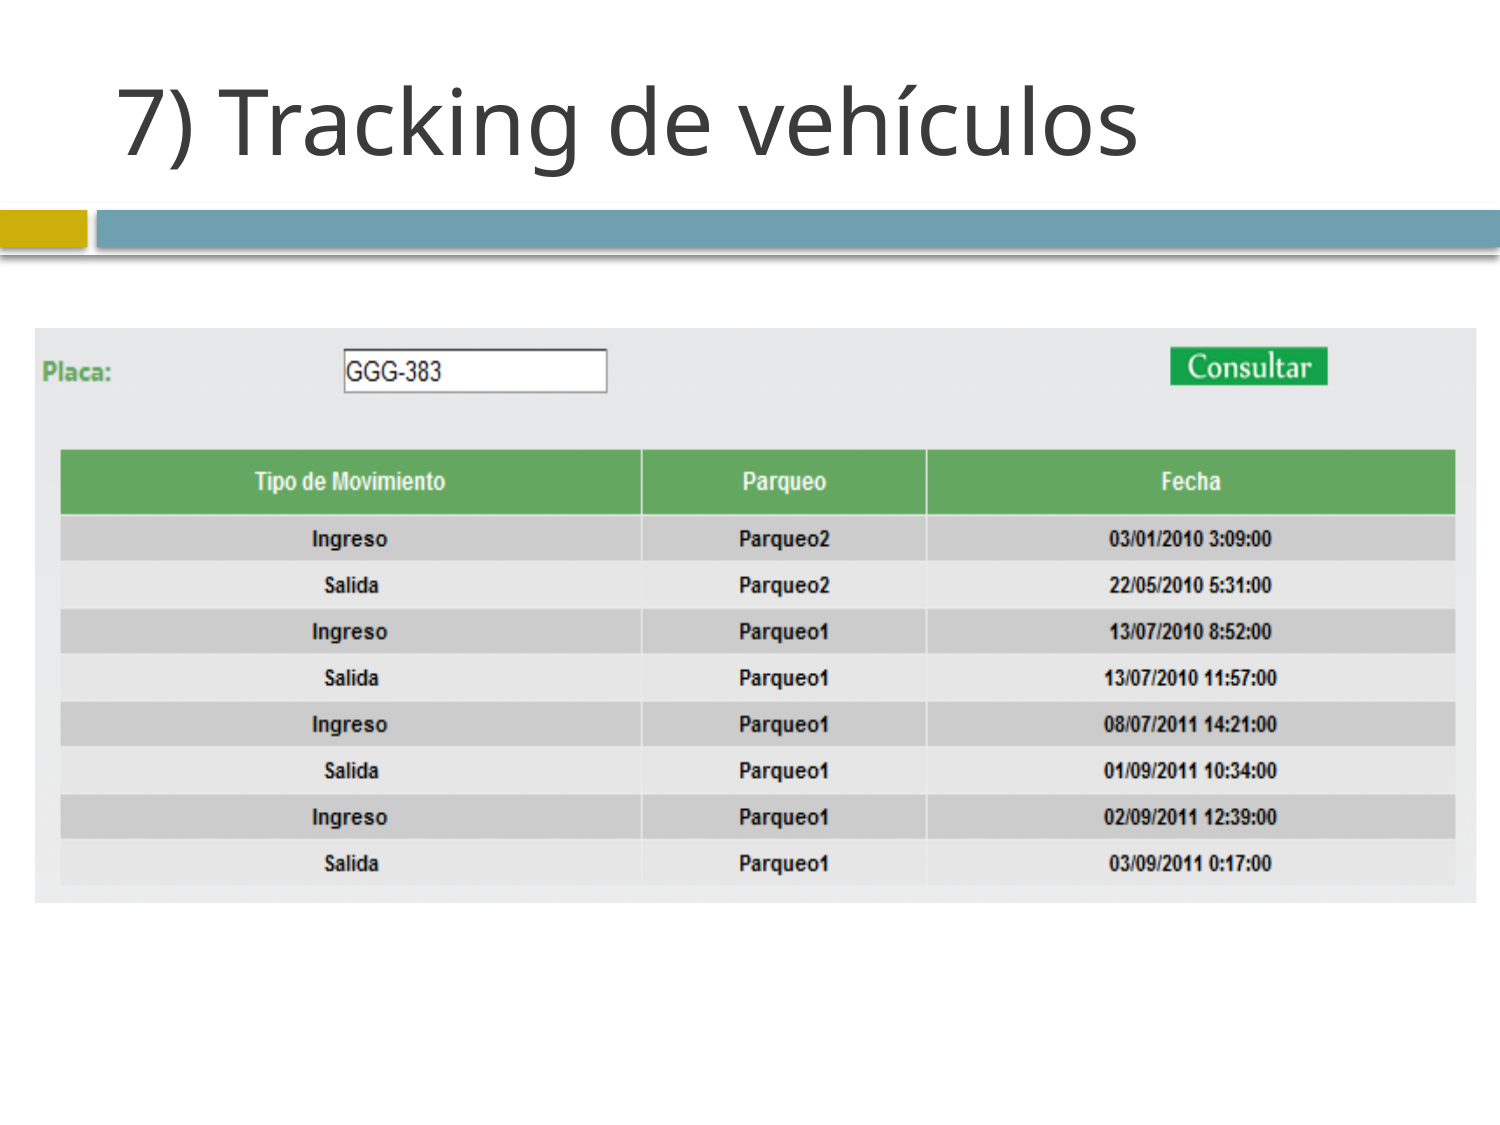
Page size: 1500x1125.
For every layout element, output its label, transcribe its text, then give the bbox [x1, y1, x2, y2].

title 7) Tracking de vehículos [100, 37, 1438, 200]
picture [34, 327, 1477, 903]
